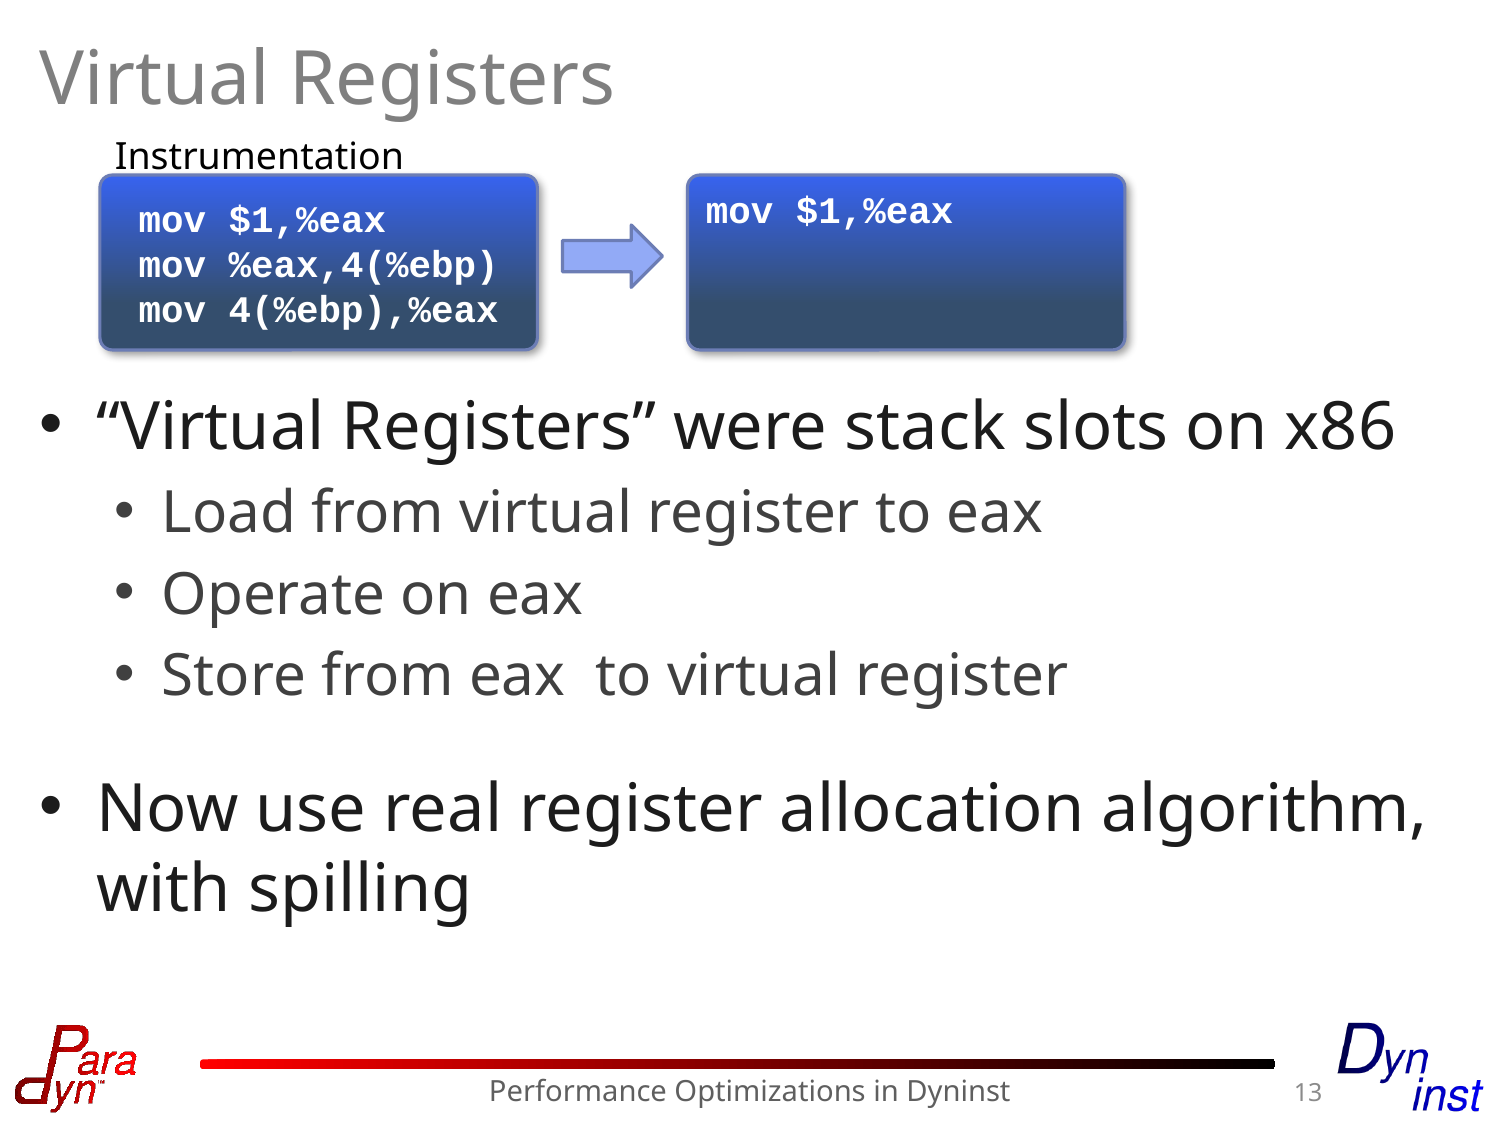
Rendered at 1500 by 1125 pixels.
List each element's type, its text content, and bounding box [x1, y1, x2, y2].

slide_number 13 [1137, 1062, 1338, 1125]
text_box Instrumentation [99, 124, 450, 180]
title Virtual Registers [24, 12, 1476, 138]
footer Performance Optimizations in Dyninst [362, 1065, 1138, 1125]
text_box mov $1,%eax mov %eax,4(%ebp) mov 4(%ebp),%eax [98, 173, 539, 352]
picture [12, 1022, 137, 1113]
text_box mov $1,%eax [685, 173, 1127, 352]
list “Virtual Registers” were stack slots on x86 Load from virtual register to eax Operate on eax Store from eax to virtual register Now use real register allocation algorithm, with spilling [24, 374, 1463, 1051]
picture [1337, 1022, 1488, 1113]
text_box [560, 223, 664, 289]
